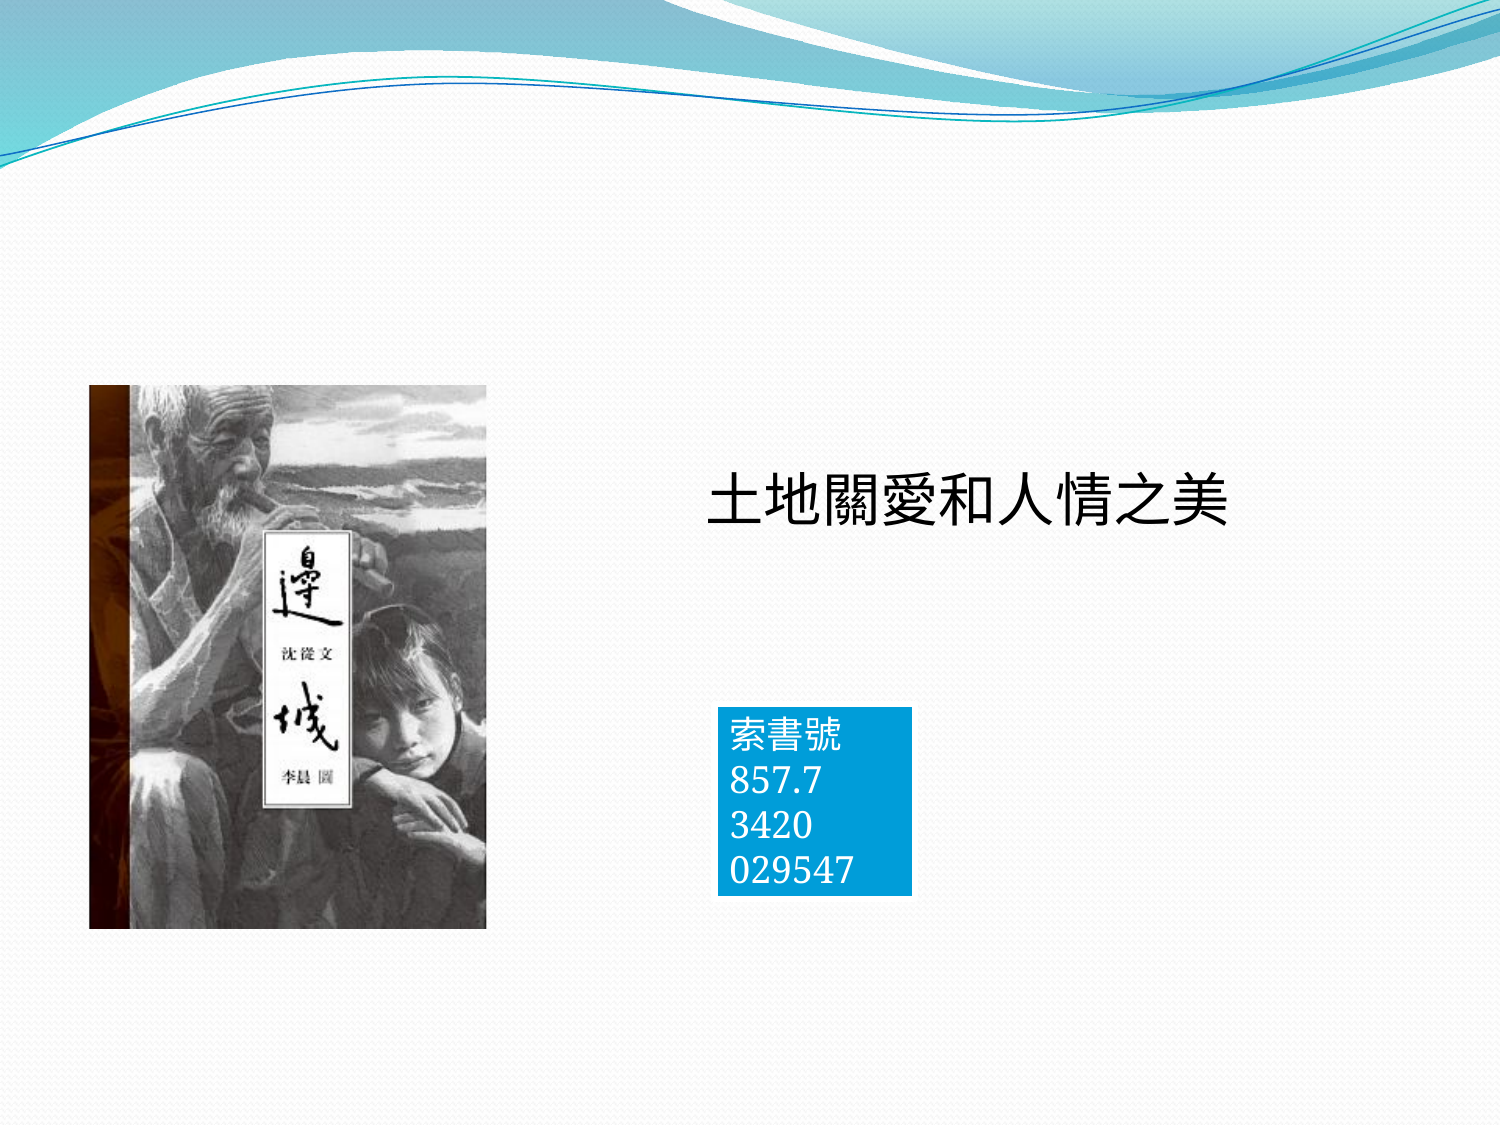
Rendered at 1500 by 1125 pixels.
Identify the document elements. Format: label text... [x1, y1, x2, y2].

text_box 索書號 857.7 3420 029547 [711, 701, 918, 902]
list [88, 385, 488, 930]
text_box 土地關愛和人情之美 [690, 456, 1294, 541]
